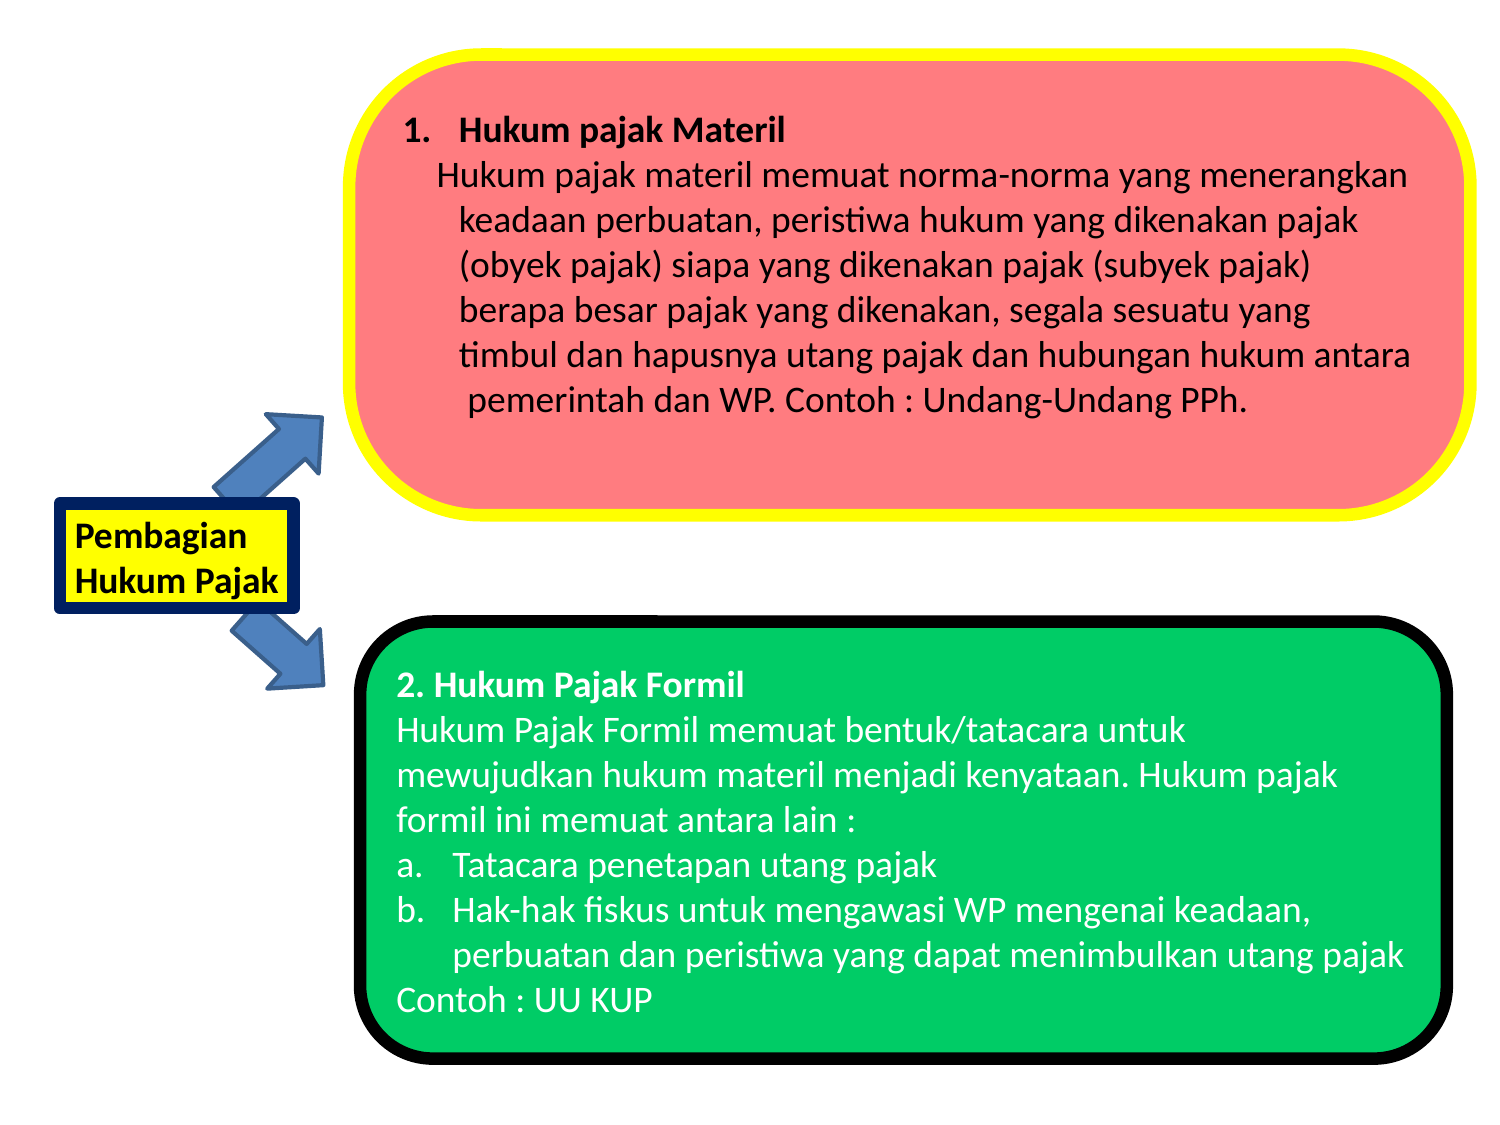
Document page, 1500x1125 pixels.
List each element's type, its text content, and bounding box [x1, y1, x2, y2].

text_box [229, 609, 326, 691]
text_box 2. Hukum Pajak Formil Hukum Pajak Formil memuat bentuk/tatacara untuk mewujudkan hukum materil menjadi kenyataan. Hukum pajak formil ini memuat antara lain : Tatacara penetapan utang pajak Hak-hak fiskus untuk mengawasi WP mengenai keadaan, perbuatan dan peristiwa yang dapat menimbulkan utang pajak Contoh : UU KUP [357, 619, 1449, 1061]
text_box Pembagian Hukum Pajak [59, 503, 294, 609]
text_box [211, 412, 325, 503]
text_box Hukum pajak Materil Hukum pajak materil memuat norma-norma yang menerangkan keadaan perbuatan, peristiwa hukum yang dikenakan pajak (obyek pajak) siapa yang dikenakan pajak (subyek pajak) berapa besar pajak yang dikenakan, segala sesuatu yang timbul dan hapusnya utang pajak dan hubungan hukum antara pemerintah dan WP. Contoh : Undang-Undang PPh. [346, 52, 1473, 518]
